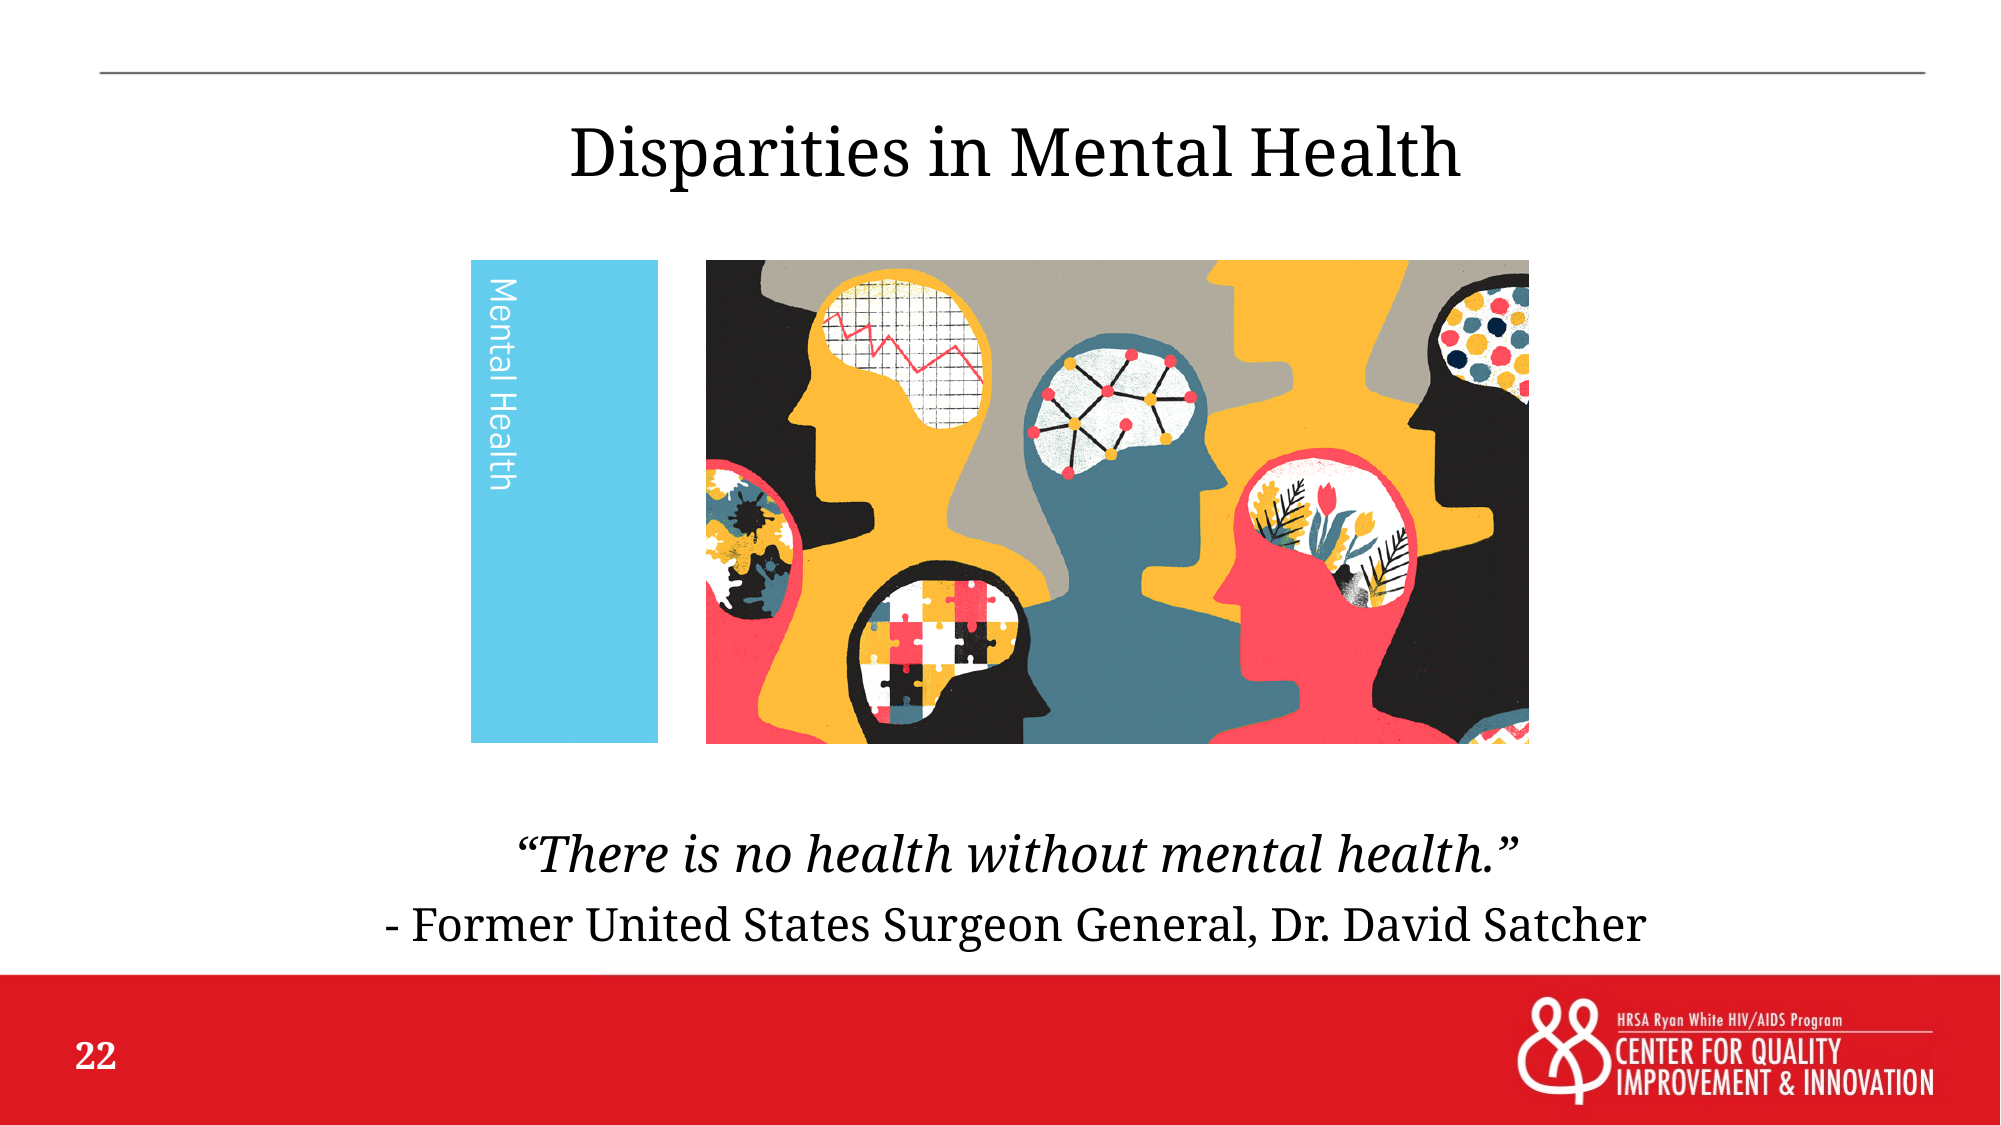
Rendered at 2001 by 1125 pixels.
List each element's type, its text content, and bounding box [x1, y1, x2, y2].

title Disparities in Mental Health [166, 87, 1867, 213]
text_box “There is no health without mental health.” - Former United States Surgeon General, Dr. David Satcher [104, 712, 1930, 958]
picture [0, 0, 2000, 1125]
